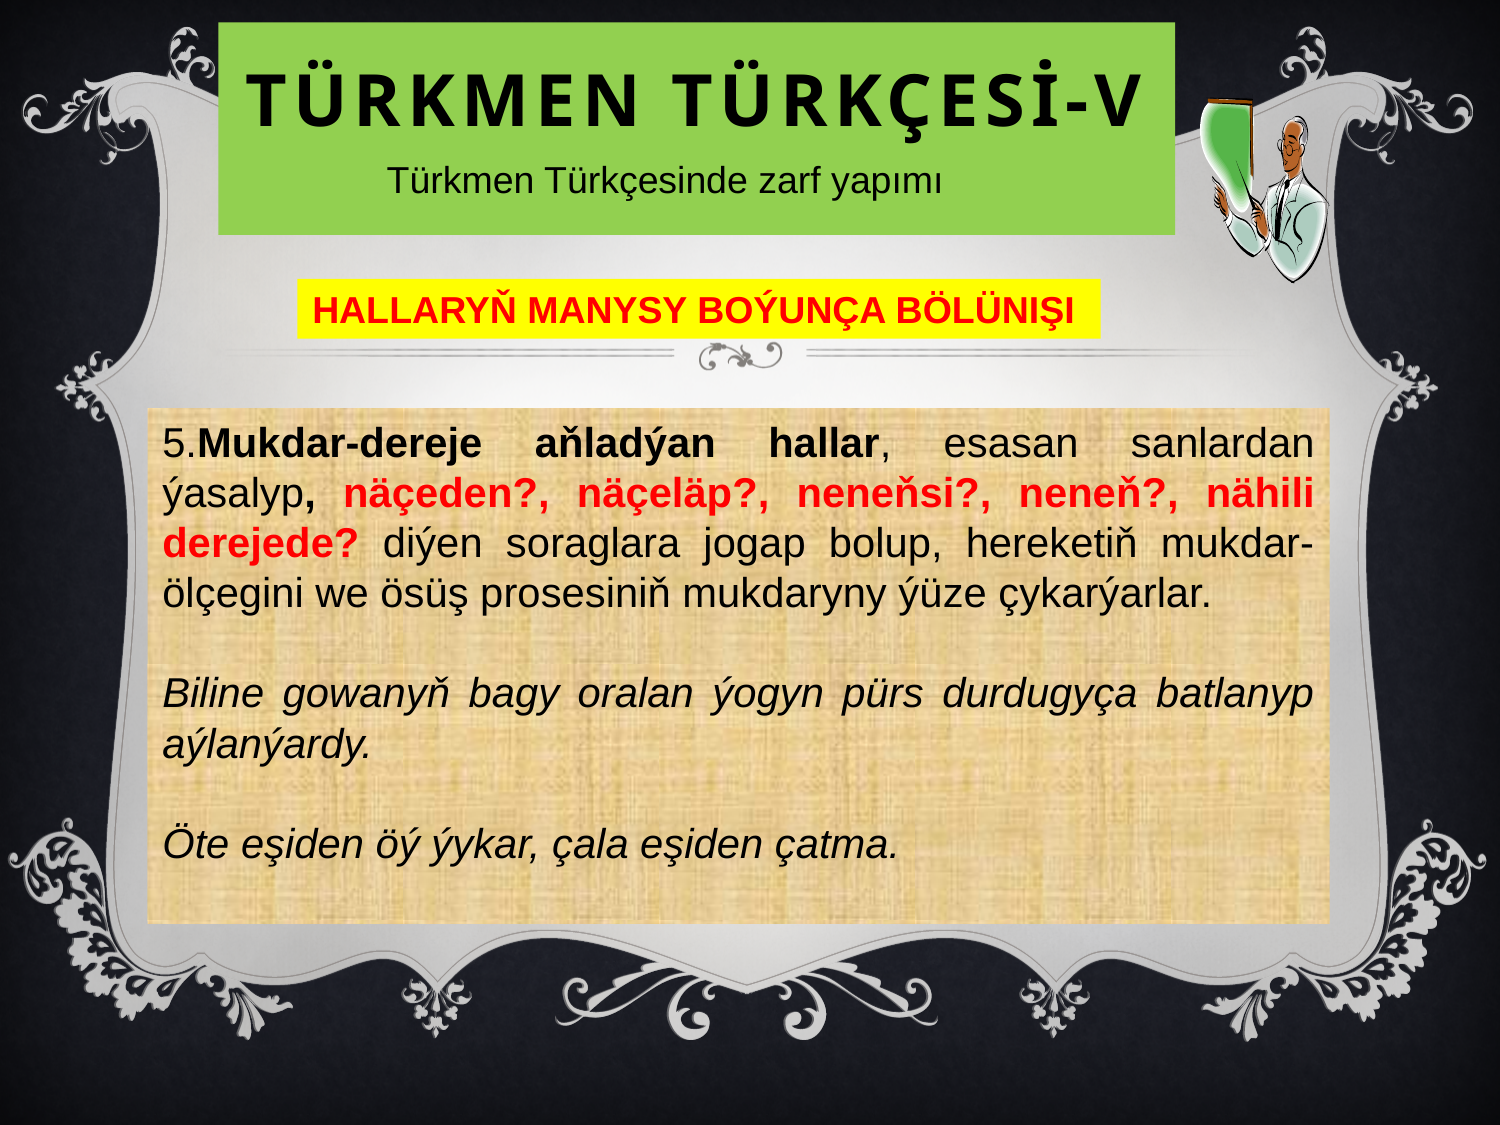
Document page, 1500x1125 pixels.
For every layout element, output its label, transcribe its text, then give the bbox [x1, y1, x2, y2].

title TÜRKMEN TÜRKÇESİ-V [218, 22, 1176, 235]
text_box HALLARYŇ MANYSY BOÝUNÇA BÖLÜNIŞI [297, 278, 1101, 339]
text_box 5.Mukdar-dereje aňladýan hallar, esasan sanlardan ýasalyp, näçeden?, näçeläp?, neneňsi?, neneň?, nähili derejede? diýen soraglara jogap bolup, hereketiň mukdar-ölçegini we ösüş prosesiniň mukdaryny ýüze çykarýarlar. Biline gowanyň bagy oralan ýogyn pürs durdugyça batlanyp aýlanýardy. Öte eşiden öý ýykar, çala eşiden çatma. [147, 408, 1330, 924]
picture [0, 0, 1500, 1125]
text_box Türkmen Türkçesinde zarf yapımı [371, 148, 998, 209]
